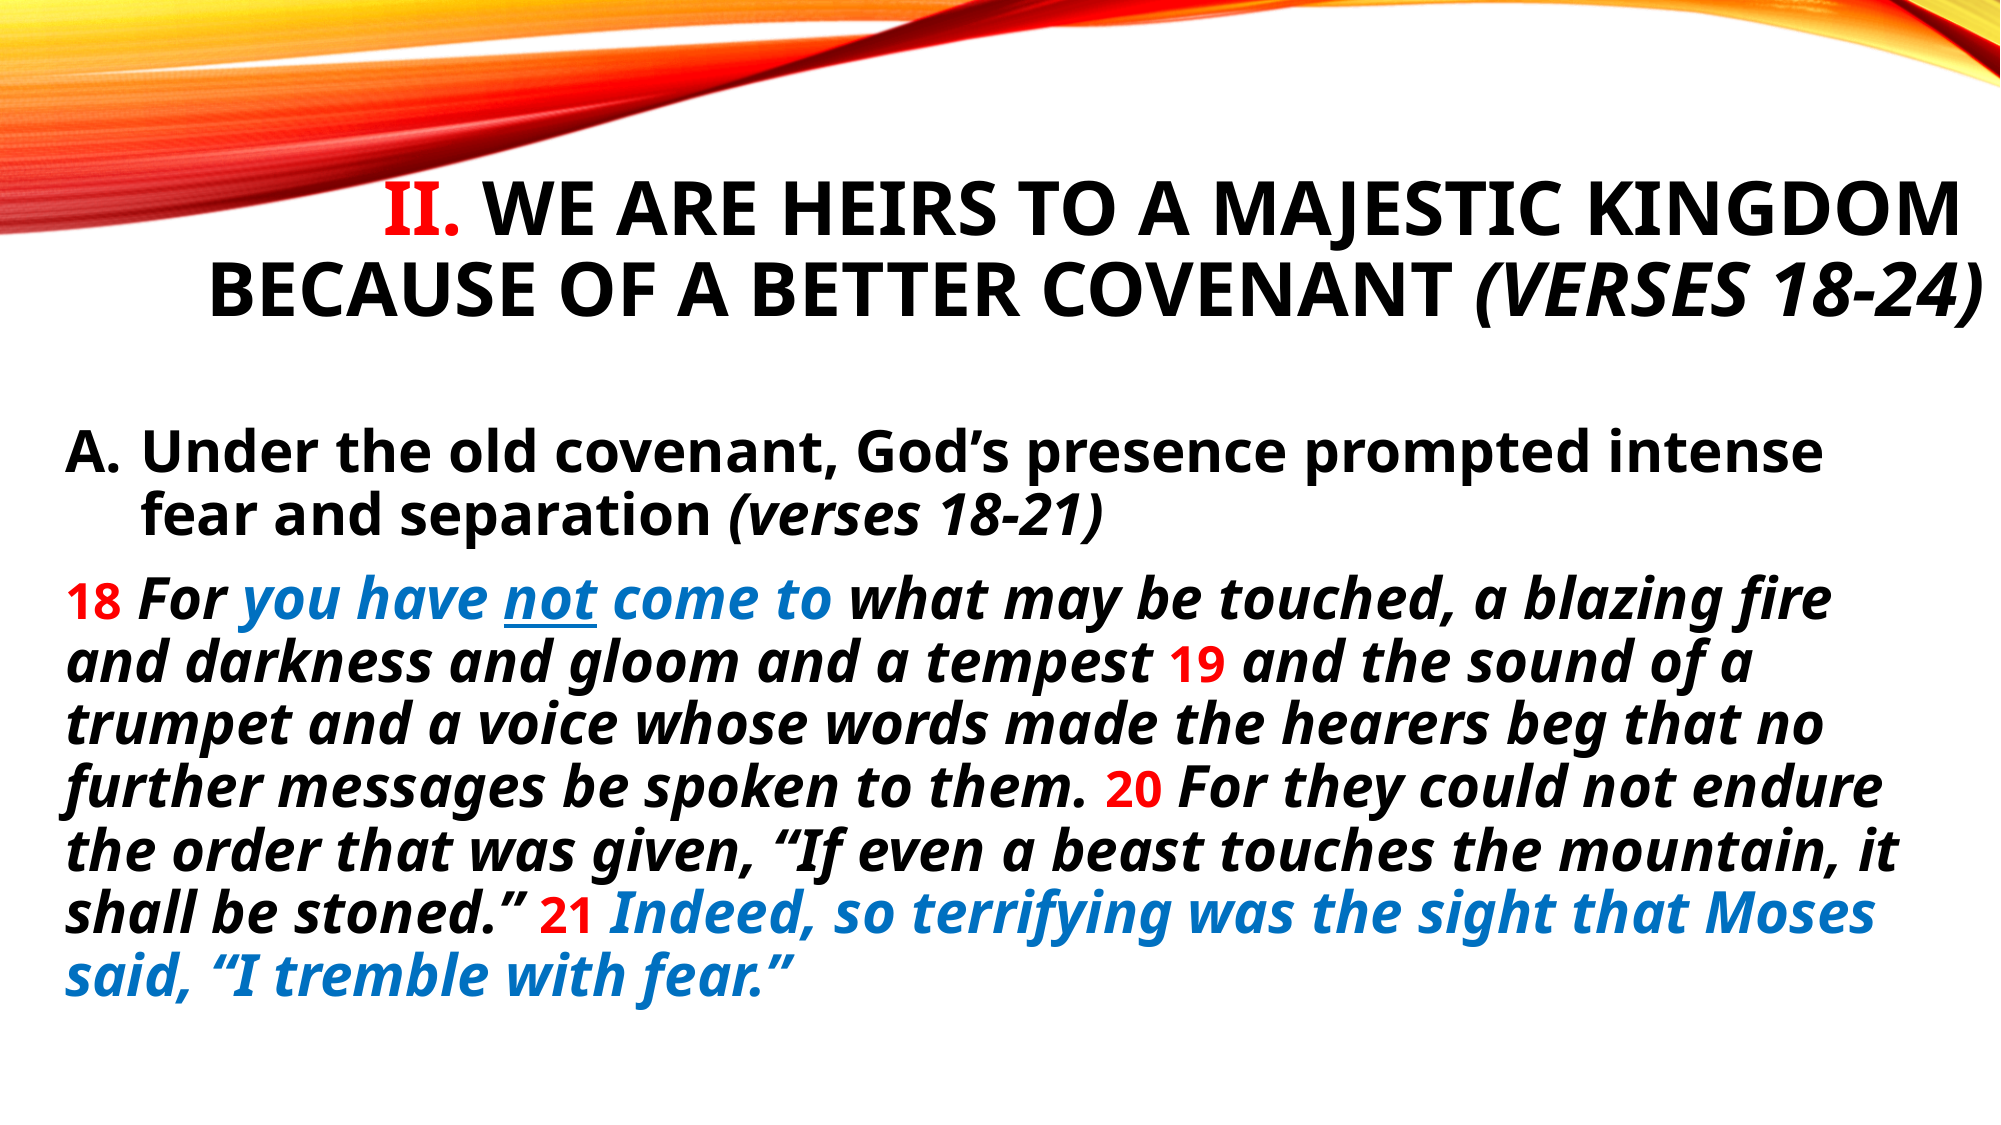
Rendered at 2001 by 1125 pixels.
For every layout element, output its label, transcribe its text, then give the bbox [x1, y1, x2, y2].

list Under the old covenant, God’s presence prompted intense fear and separation (verses 18-21) 18 For you have not come to what may be touched, a blazing fire and darkness and gloom and a tempest 19 and the sound of a trumpet and a voice whose words made the hearers beg that no further messages be spoken to them. 20 For they could not endure the order that was given, “If even a beast touches the mountain, it shall be stoned.” 21 Indeed, so terrifying was the sight that Moses said, “I tremble with fear.” [50, 414, 1968, 1112]
title II. We are heirs to a majestic Kingdom because of a better covenant (verses 18-24) [59, 146, 2000, 359]
picture [0, 0, 2000, 237]
